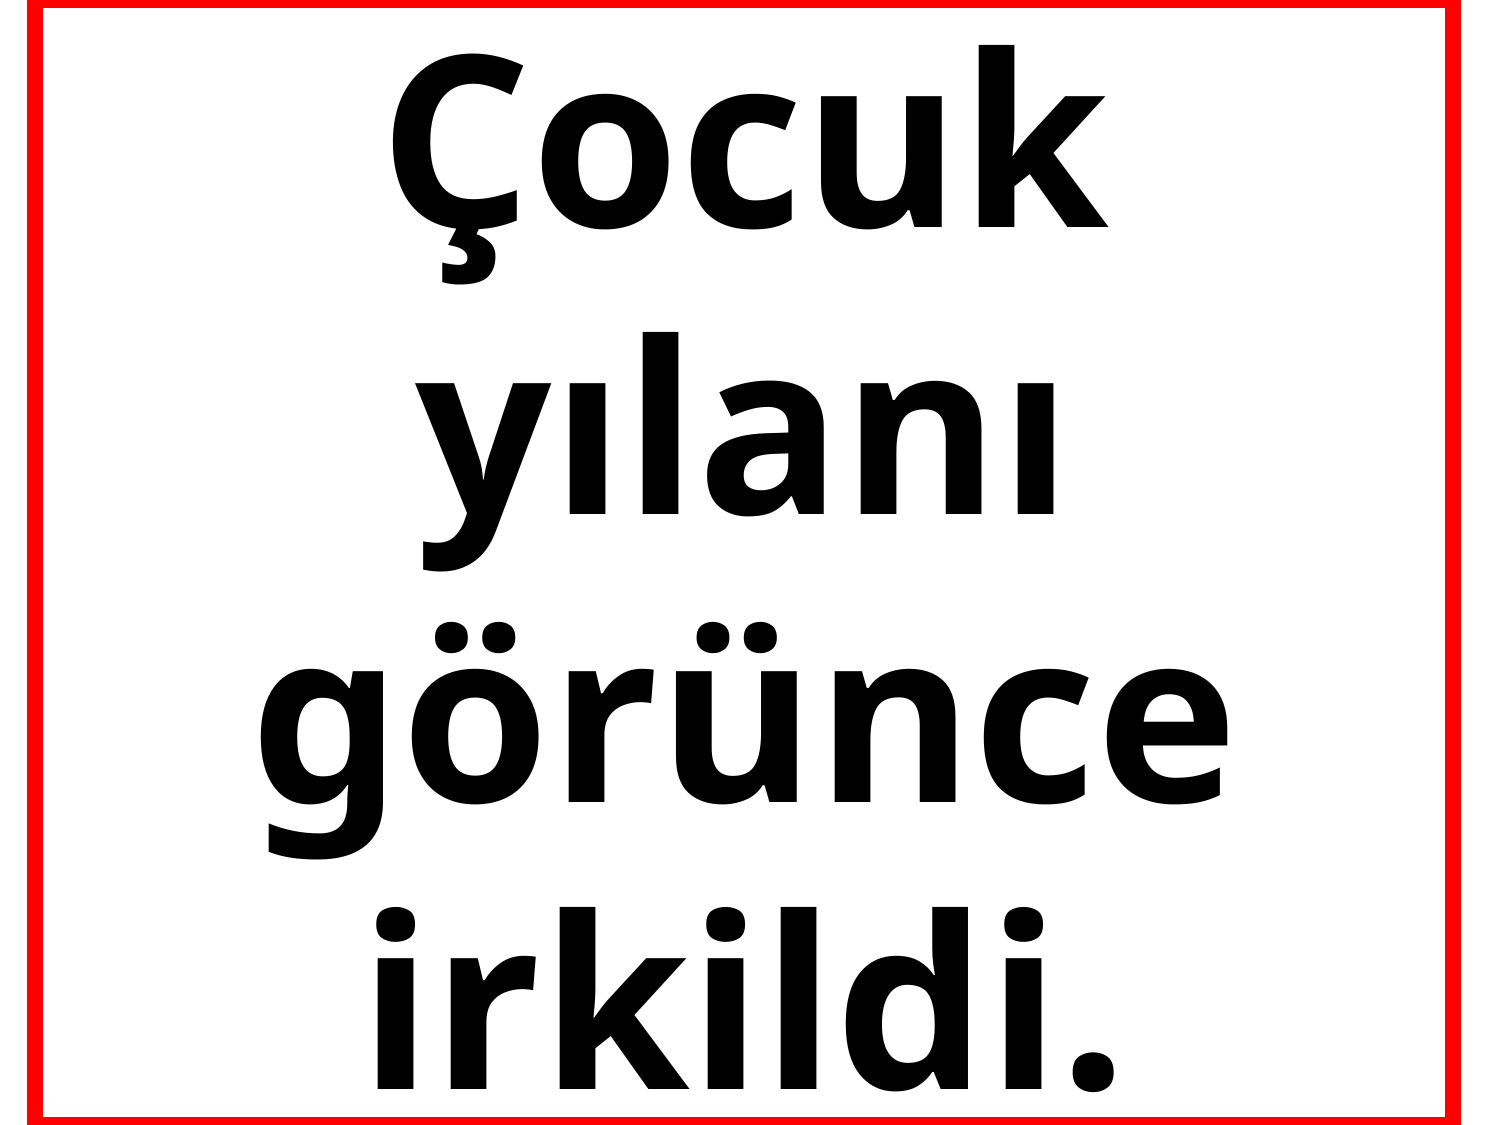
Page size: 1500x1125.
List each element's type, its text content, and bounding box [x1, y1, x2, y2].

text_box Çocuk yılanı görünce irkildi. [35, 0, 1454, 1125]
